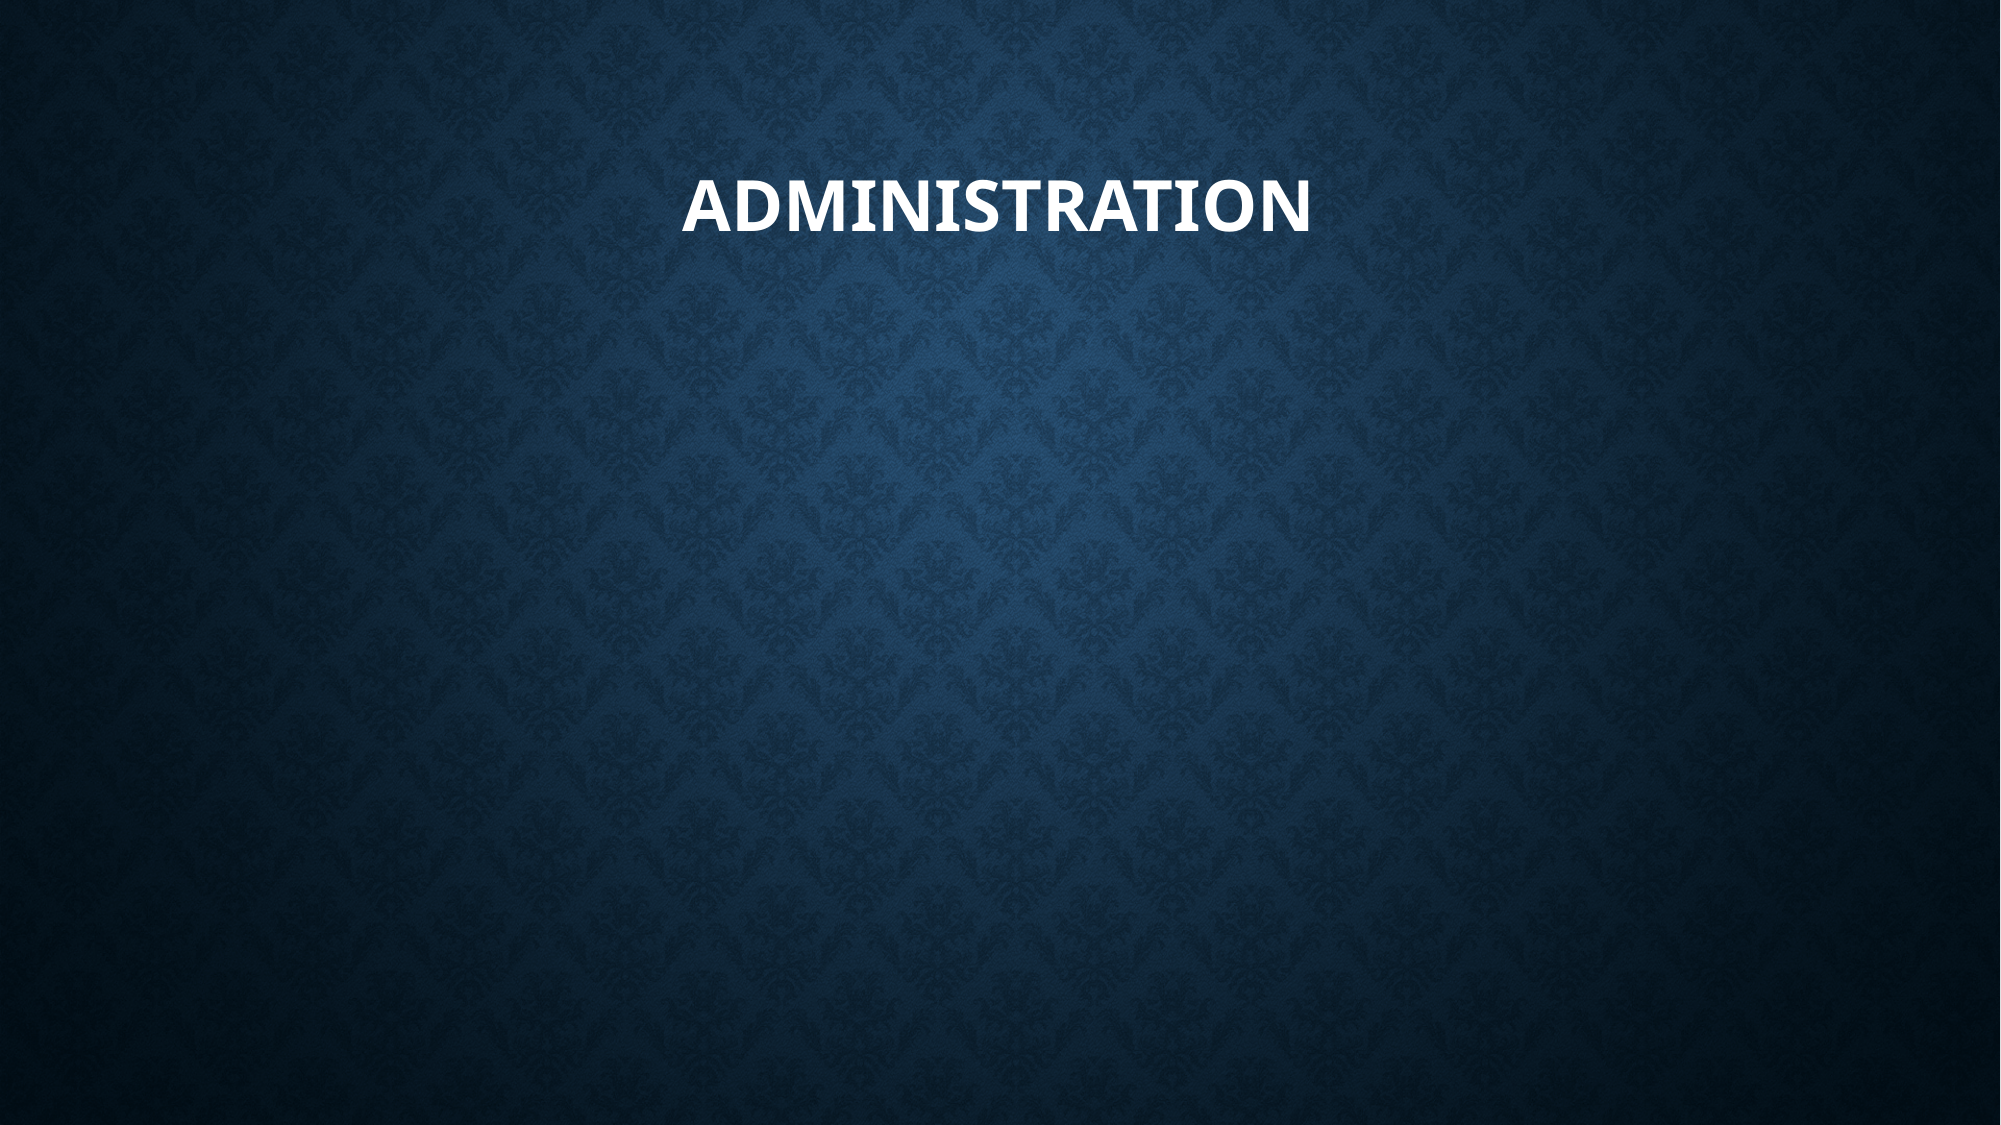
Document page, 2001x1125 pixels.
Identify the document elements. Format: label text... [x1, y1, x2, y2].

title ADMINISTRATION [149, 99, 1849, 318]
